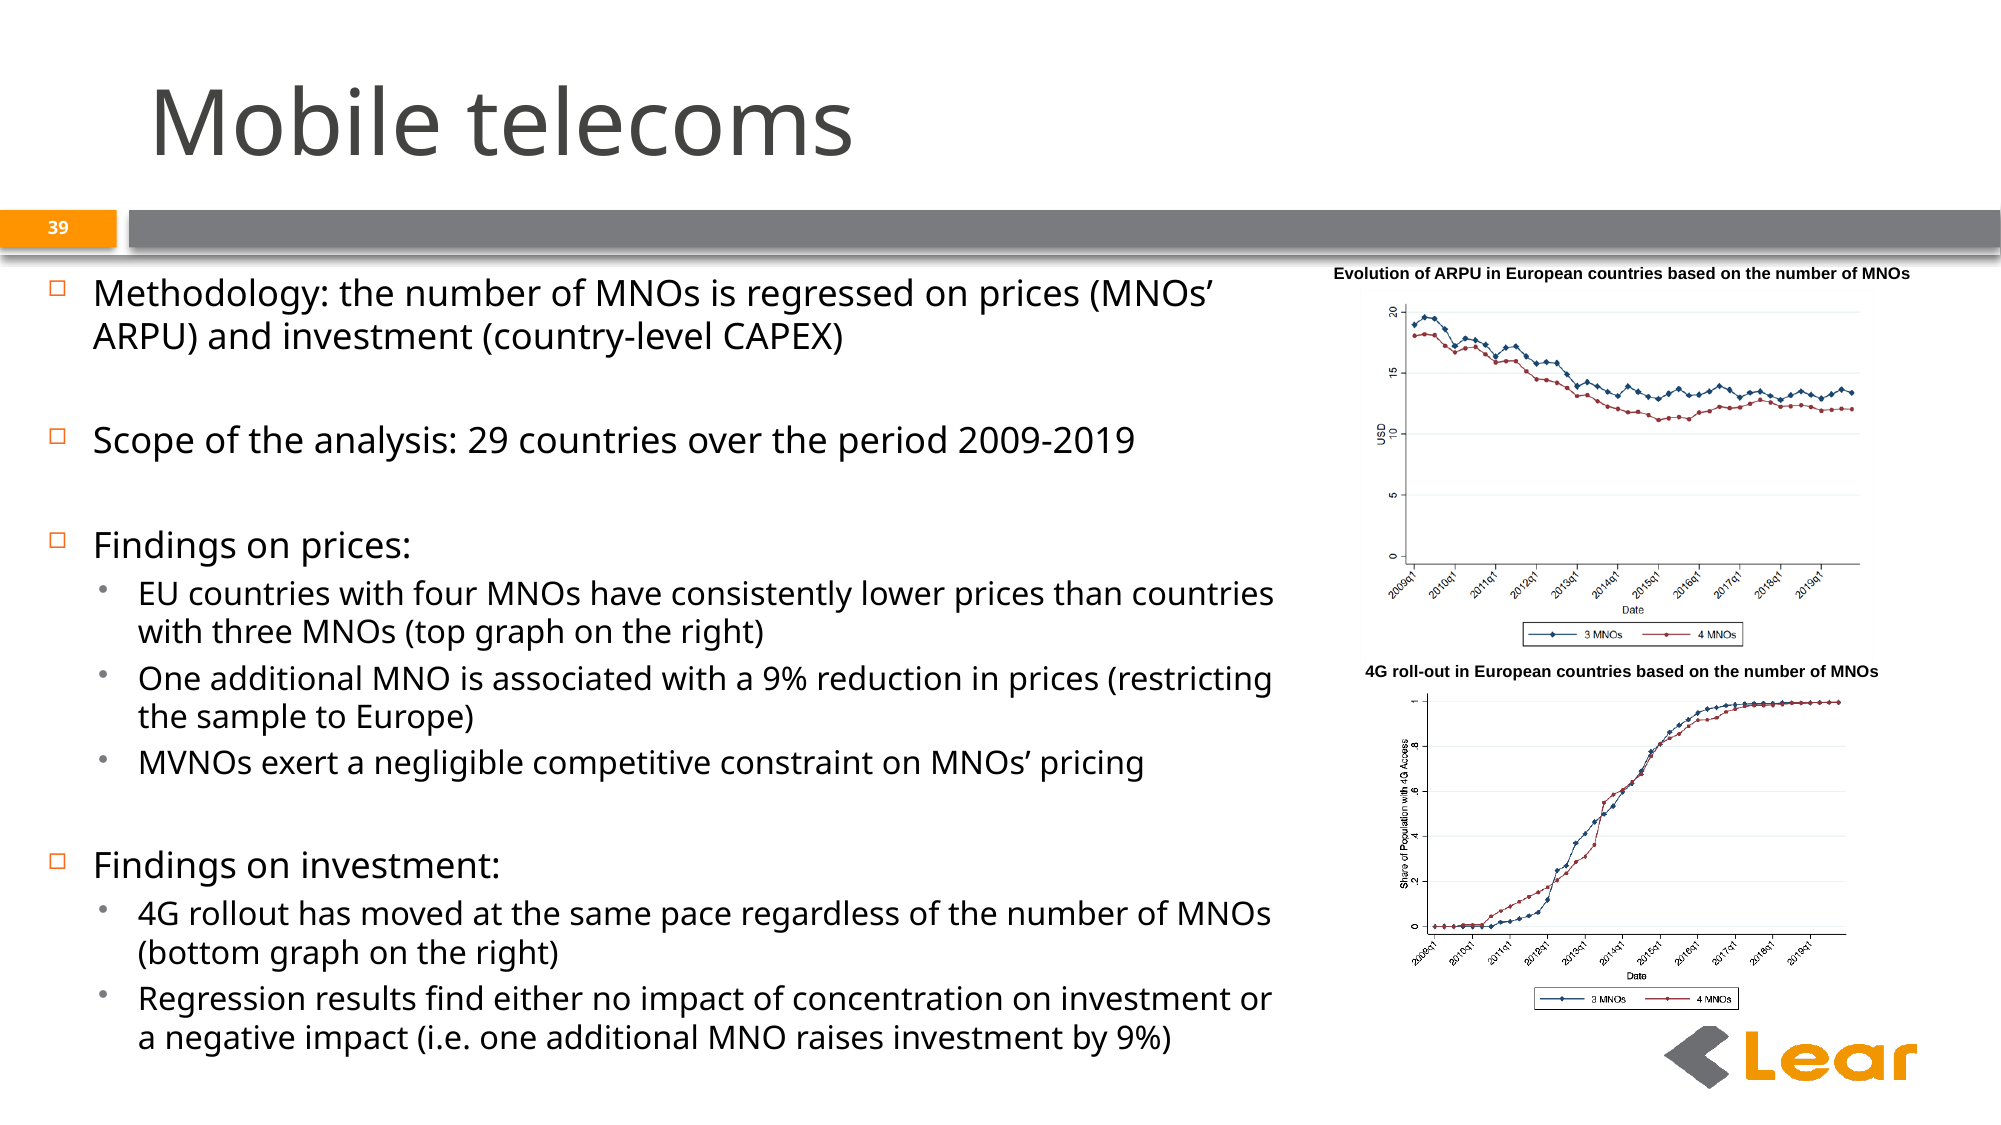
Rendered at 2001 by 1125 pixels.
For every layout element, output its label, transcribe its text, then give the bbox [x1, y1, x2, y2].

text_box 4G roll-out in European countries based on the number of MNOs [1304, 653, 1941, 688]
picture [1360, 290, 1873, 664]
text_box Evolution of ARPU in European countries based on the number of MNOs [1304, 255, 1941, 291]
slide_number 39 [0, 208, 117, 249]
title Mobile telecoms [133, 37, 1918, 200]
picture [1384, 681, 1917, 1089]
list Methodology: the number of MNOs is regressed on prices (MNOs’ ARPU) and investment (country-level CAPEX) Scope of the analysis: 29 countries over the period 2009-2019 Findings on prices: EU countries with four MNOs have consistently lower prices than countries with three MNOs (top graph on the right) One additional MNO is associated with a 9% reduction in prices (restricting the sample to Europe) MVNOs exert a negligible competitive constraint on MNOs’ pricing Findings on investment: 4G rollout has moved at the same pace regardless of the number of MNOs (bottom graph on the right) Regression results find either no impact of concentration on investment or a negative impact (i.e. one additional MNO raises investment by 9%) [33, 262, 1314, 1074]
